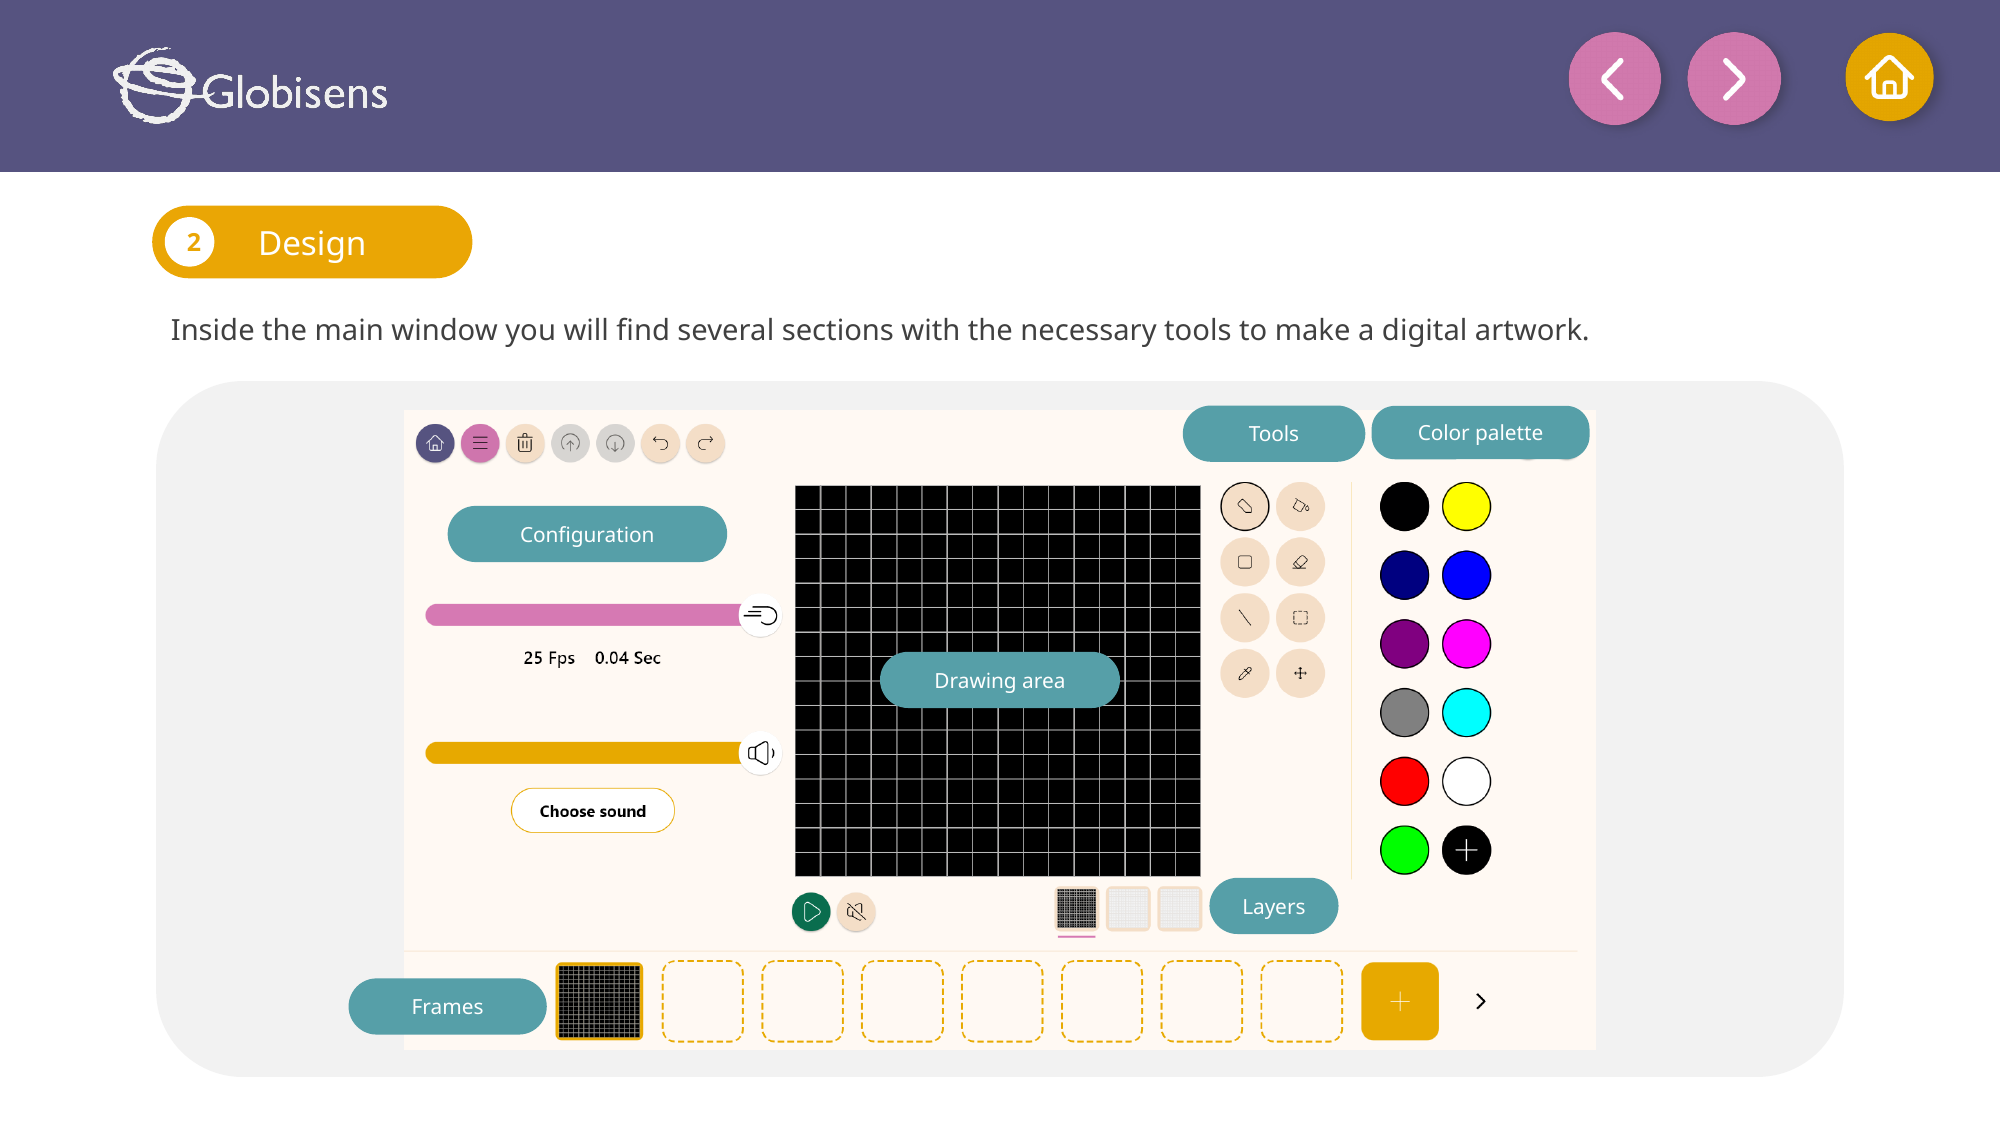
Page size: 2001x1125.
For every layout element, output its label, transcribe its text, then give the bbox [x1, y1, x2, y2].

text_box Tools [1195, 405, 1353, 410]
picture [113, 47, 387, 124]
picture [1834, 18, 1958, 142]
picture [1559, 19, 1801, 142]
text_box [155, 380, 1845, 1079]
text_box [0, 0, 2000, 173]
text_box Inside the main window you will find several sections with the necessary tools to make a digital artwork. [156, 304, 1844, 355]
text_box Frames [348, 978, 404, 1035]
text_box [152, 205, 473, 279]
text_box Color palette [1381, 405, 1580, 410]
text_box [404, 410, 1596, 1050]
